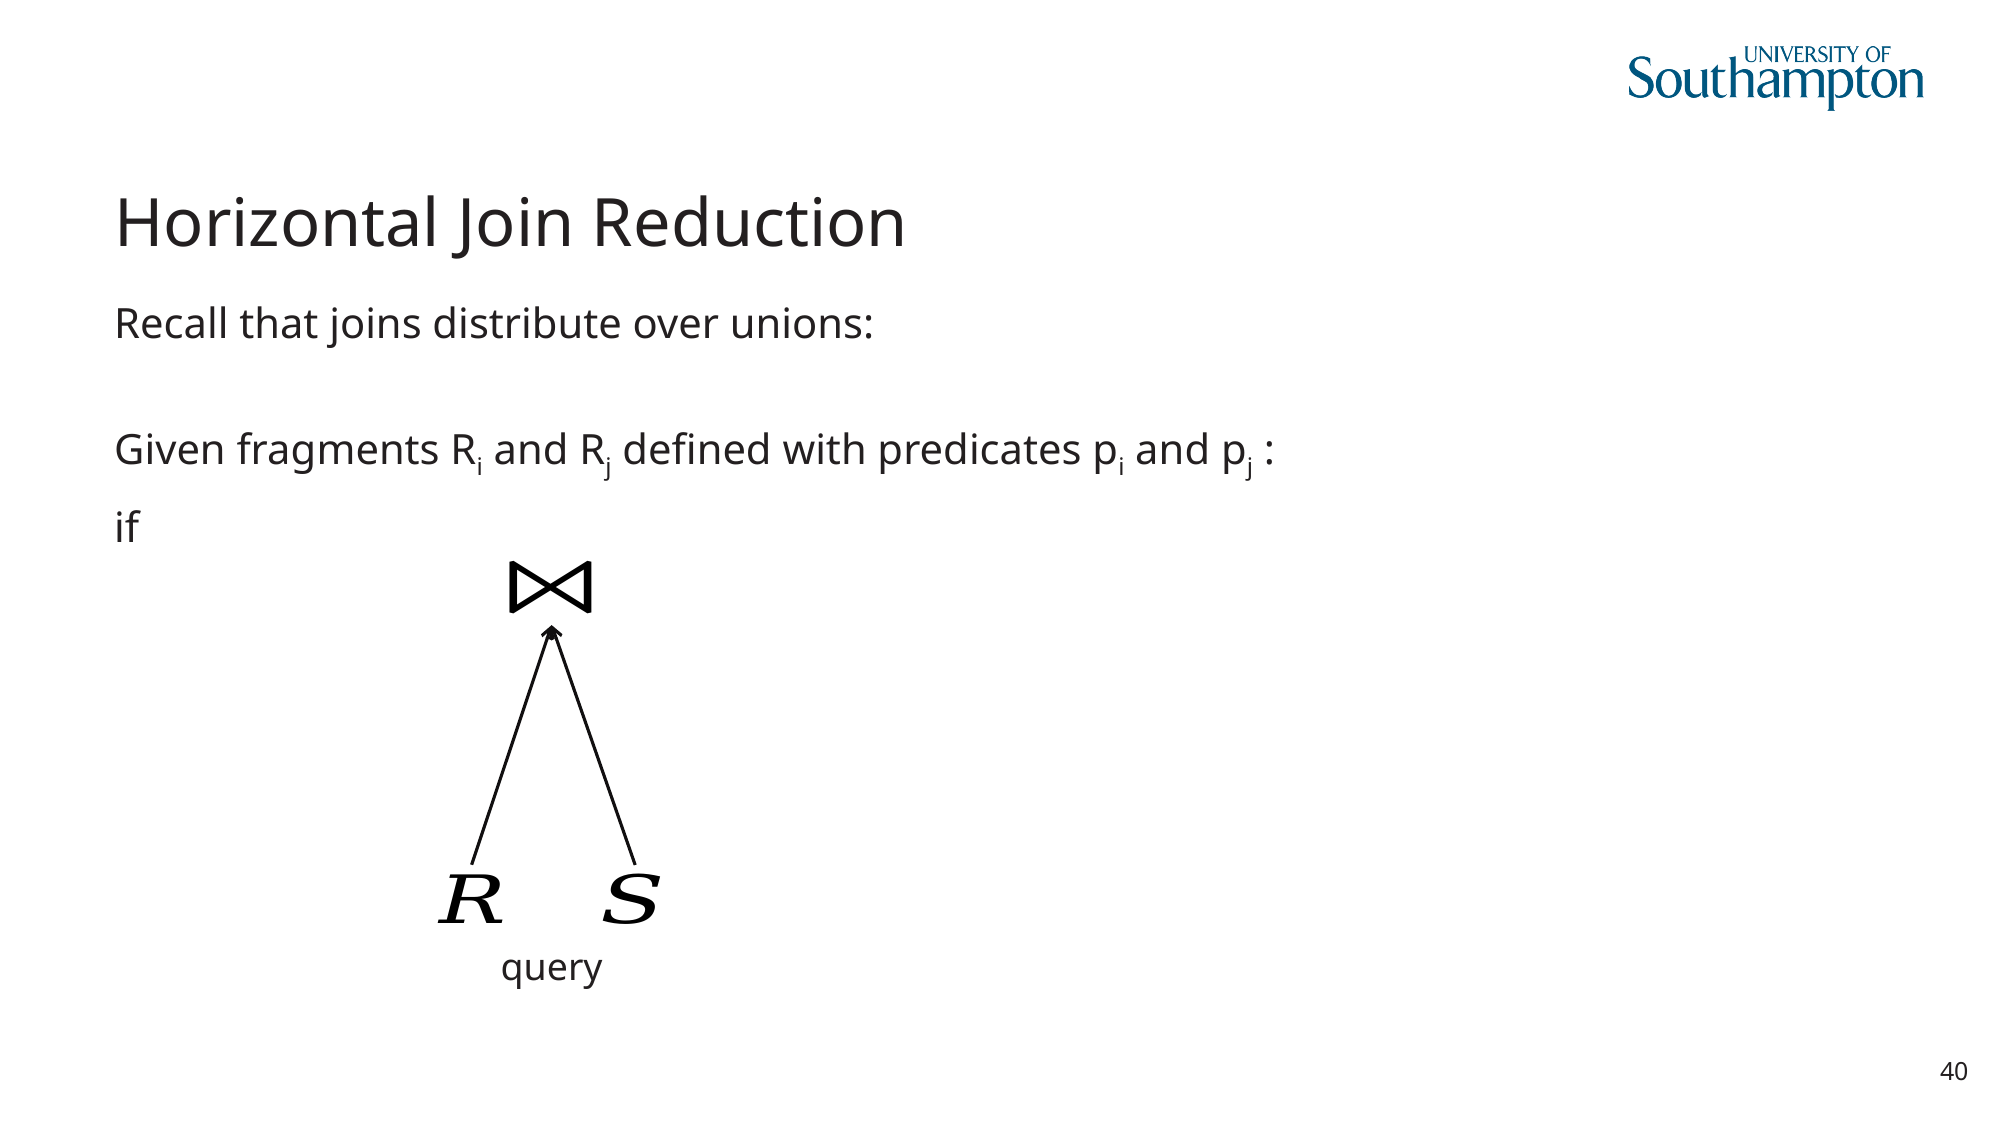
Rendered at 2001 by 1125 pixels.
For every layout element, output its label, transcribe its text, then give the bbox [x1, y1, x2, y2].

title Horizontal Join Reduction [102, 113, 1898, 268]
picture [1629, 46, 1924, 111]
picture [1869, 48, 1877, 60]
picture [1629, 71, 1648, 95]
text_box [434, 550, 670, 997]
